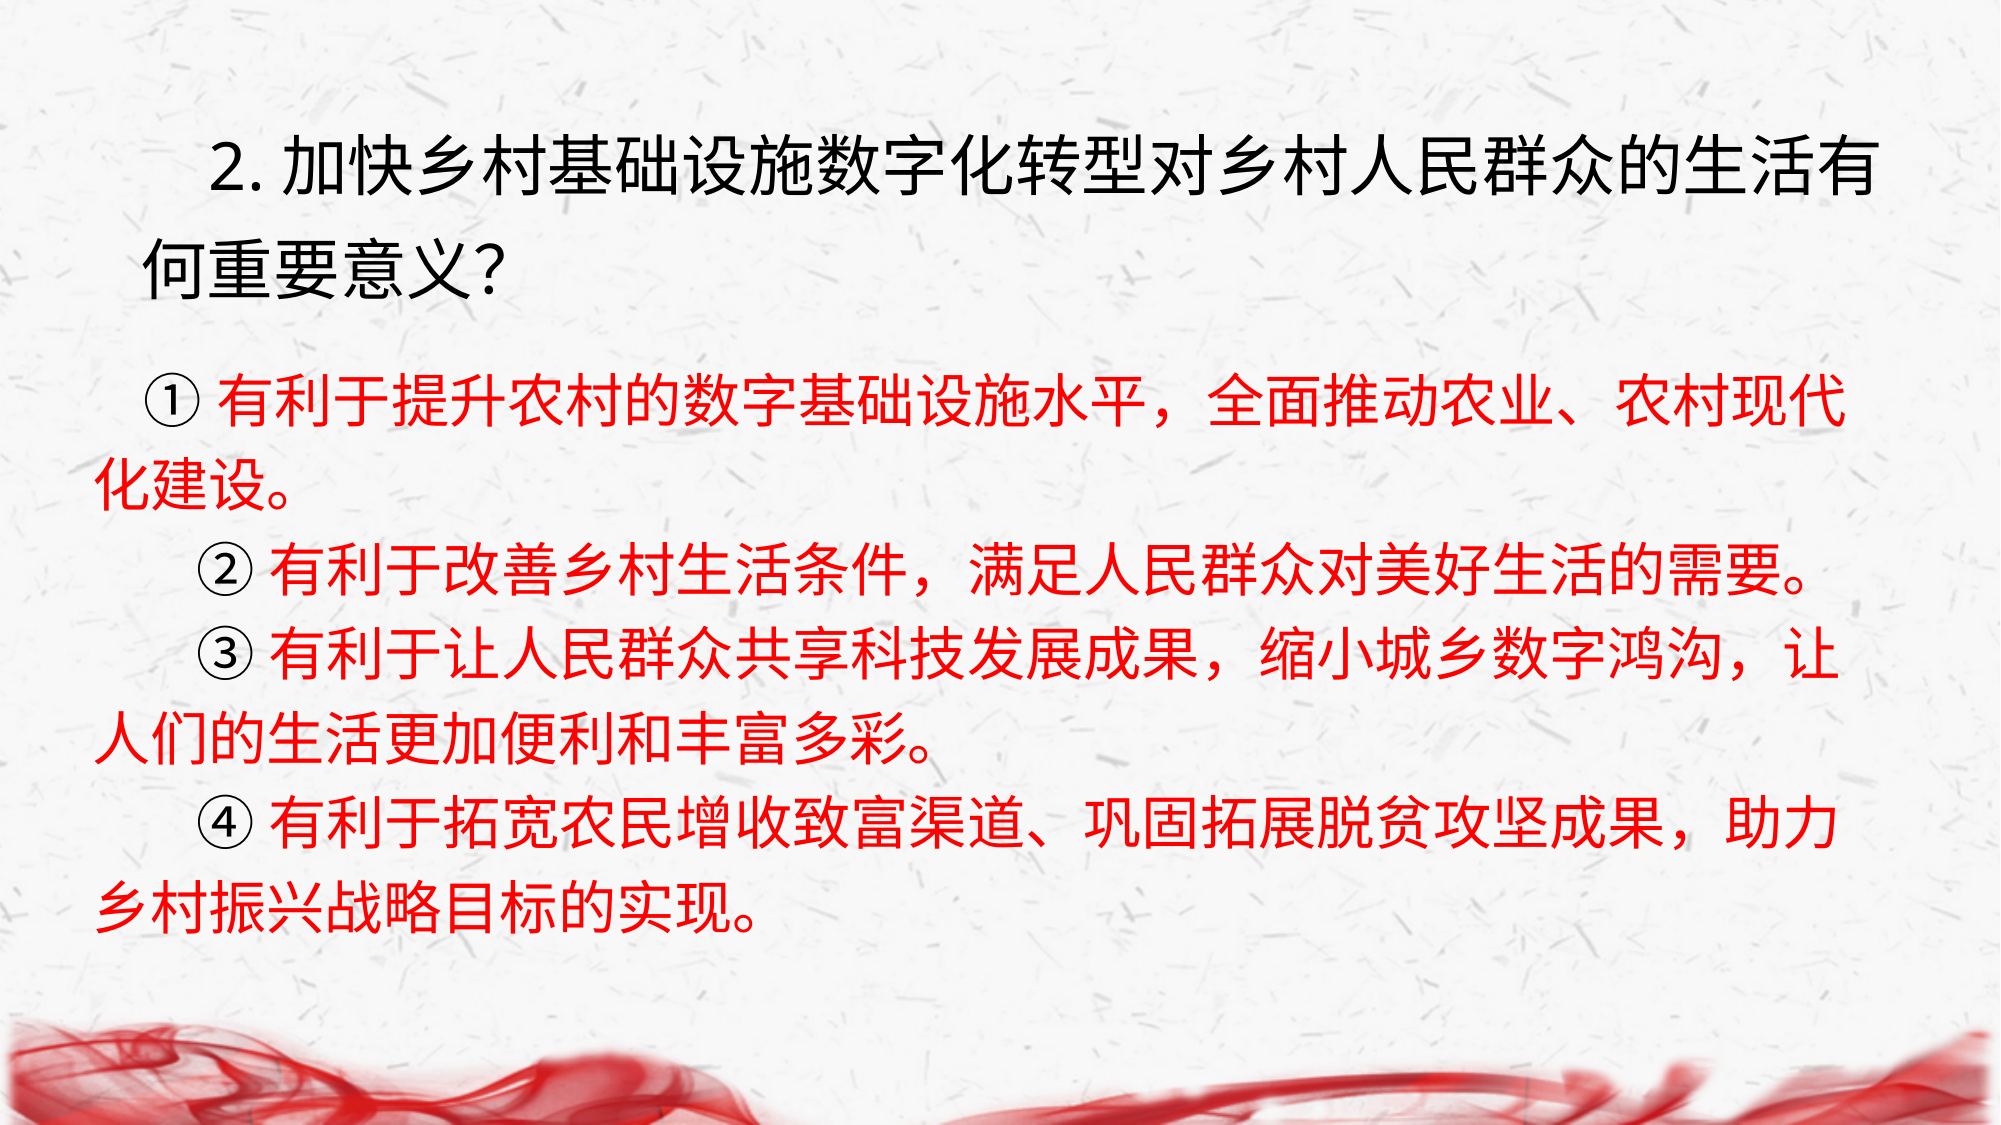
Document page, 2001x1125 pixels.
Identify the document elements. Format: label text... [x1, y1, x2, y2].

text_box ①有利于提升农村的数字基础设施水平，全面推动农业、农村现代化建设。 ②有利于改善乡村生活条件，满足人民群众对美好生活的需要。 ③有利于让人民群众共享科技发展成果，缩小城乡数字鸿沟，让人们的生活更加便利和丰富多彩。 ④有利于拓宽农民增收致富渠道、巩固拓展脱贫攻坚成果，助力乡村振兴战略目标的实现。 [77, 341, 1889, 876]
picture [0, 0, 2001, 1125]
text_box 2.加快乡村基础设施数字化转型对乡村人民群众的生活有何重要意义？ [125, 92, 1931, 315]
